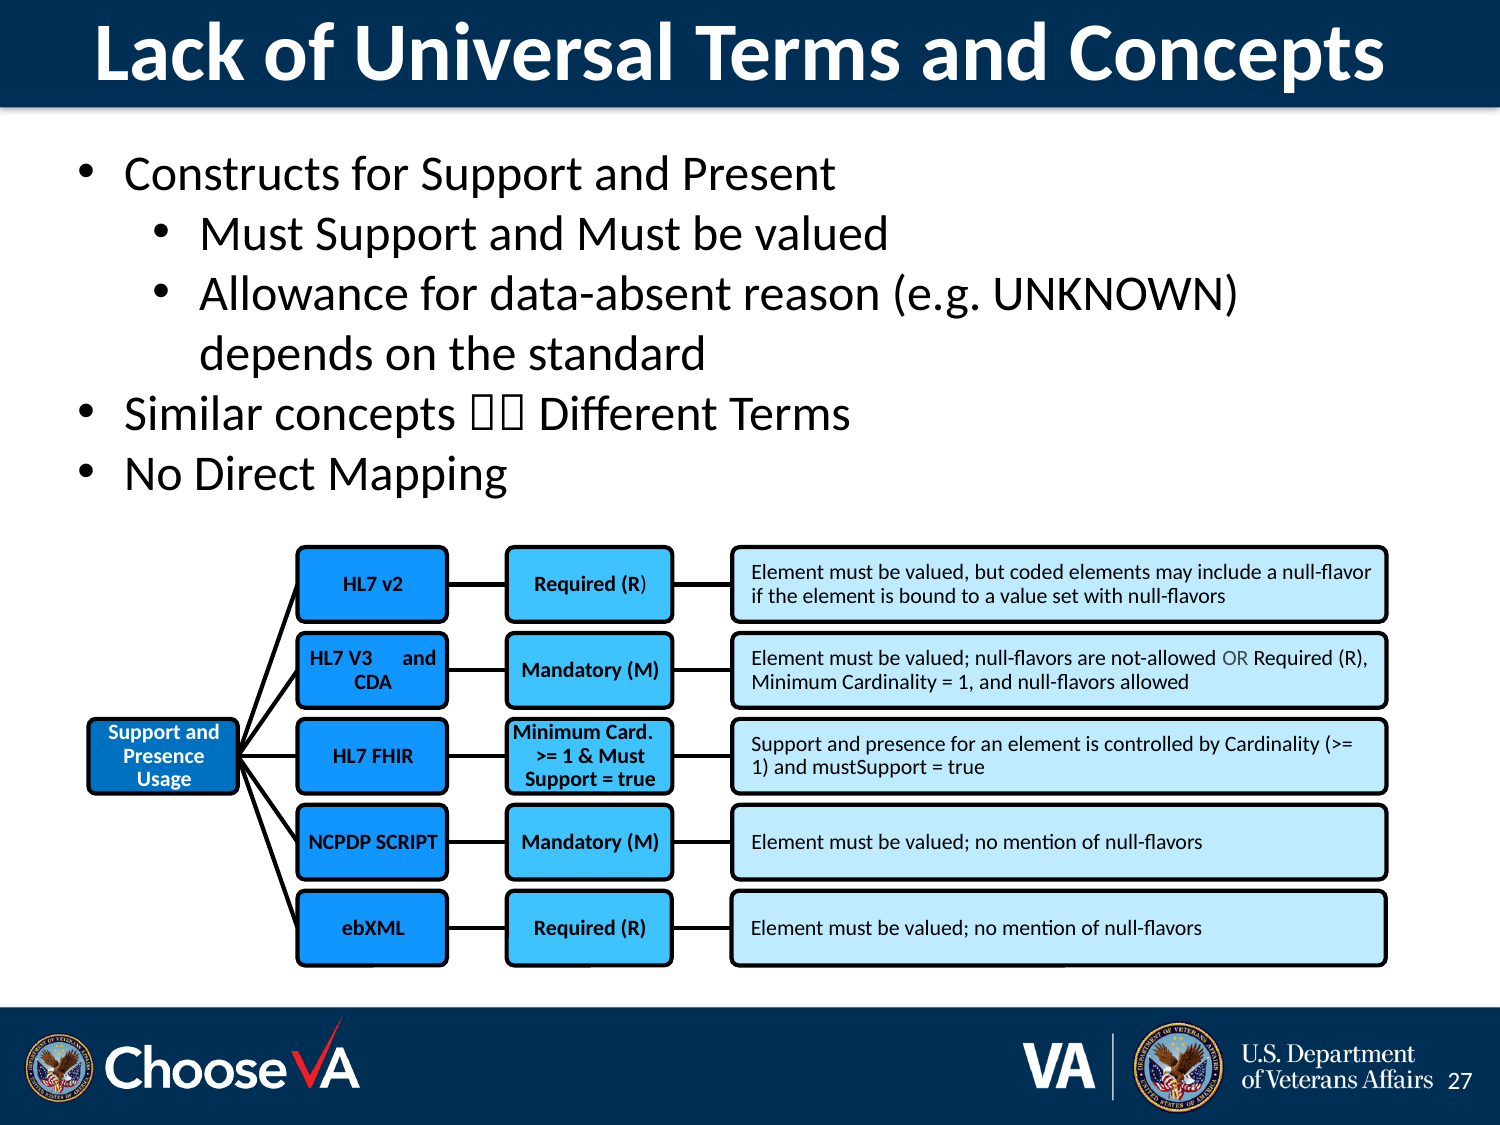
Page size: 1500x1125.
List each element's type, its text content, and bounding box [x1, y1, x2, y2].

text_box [87, 537, 1388, 976]
picture [24, 1012, 360, 1103]
picture [1017, 1014, 1438, 1120]
title Lack of Universal Terms and Concepts [0, 0, 1500, 108]
text_box Constructs for Support and Present Must Support and Must be valued Allowance for data-absent reason (e.g. UNKNOWN) depends on the standard Similar concepts  Different Terms No Direct Mapping [62, 133, 1363, 508]
slide_number 27 [1425, 1049, 1489, 1110]
